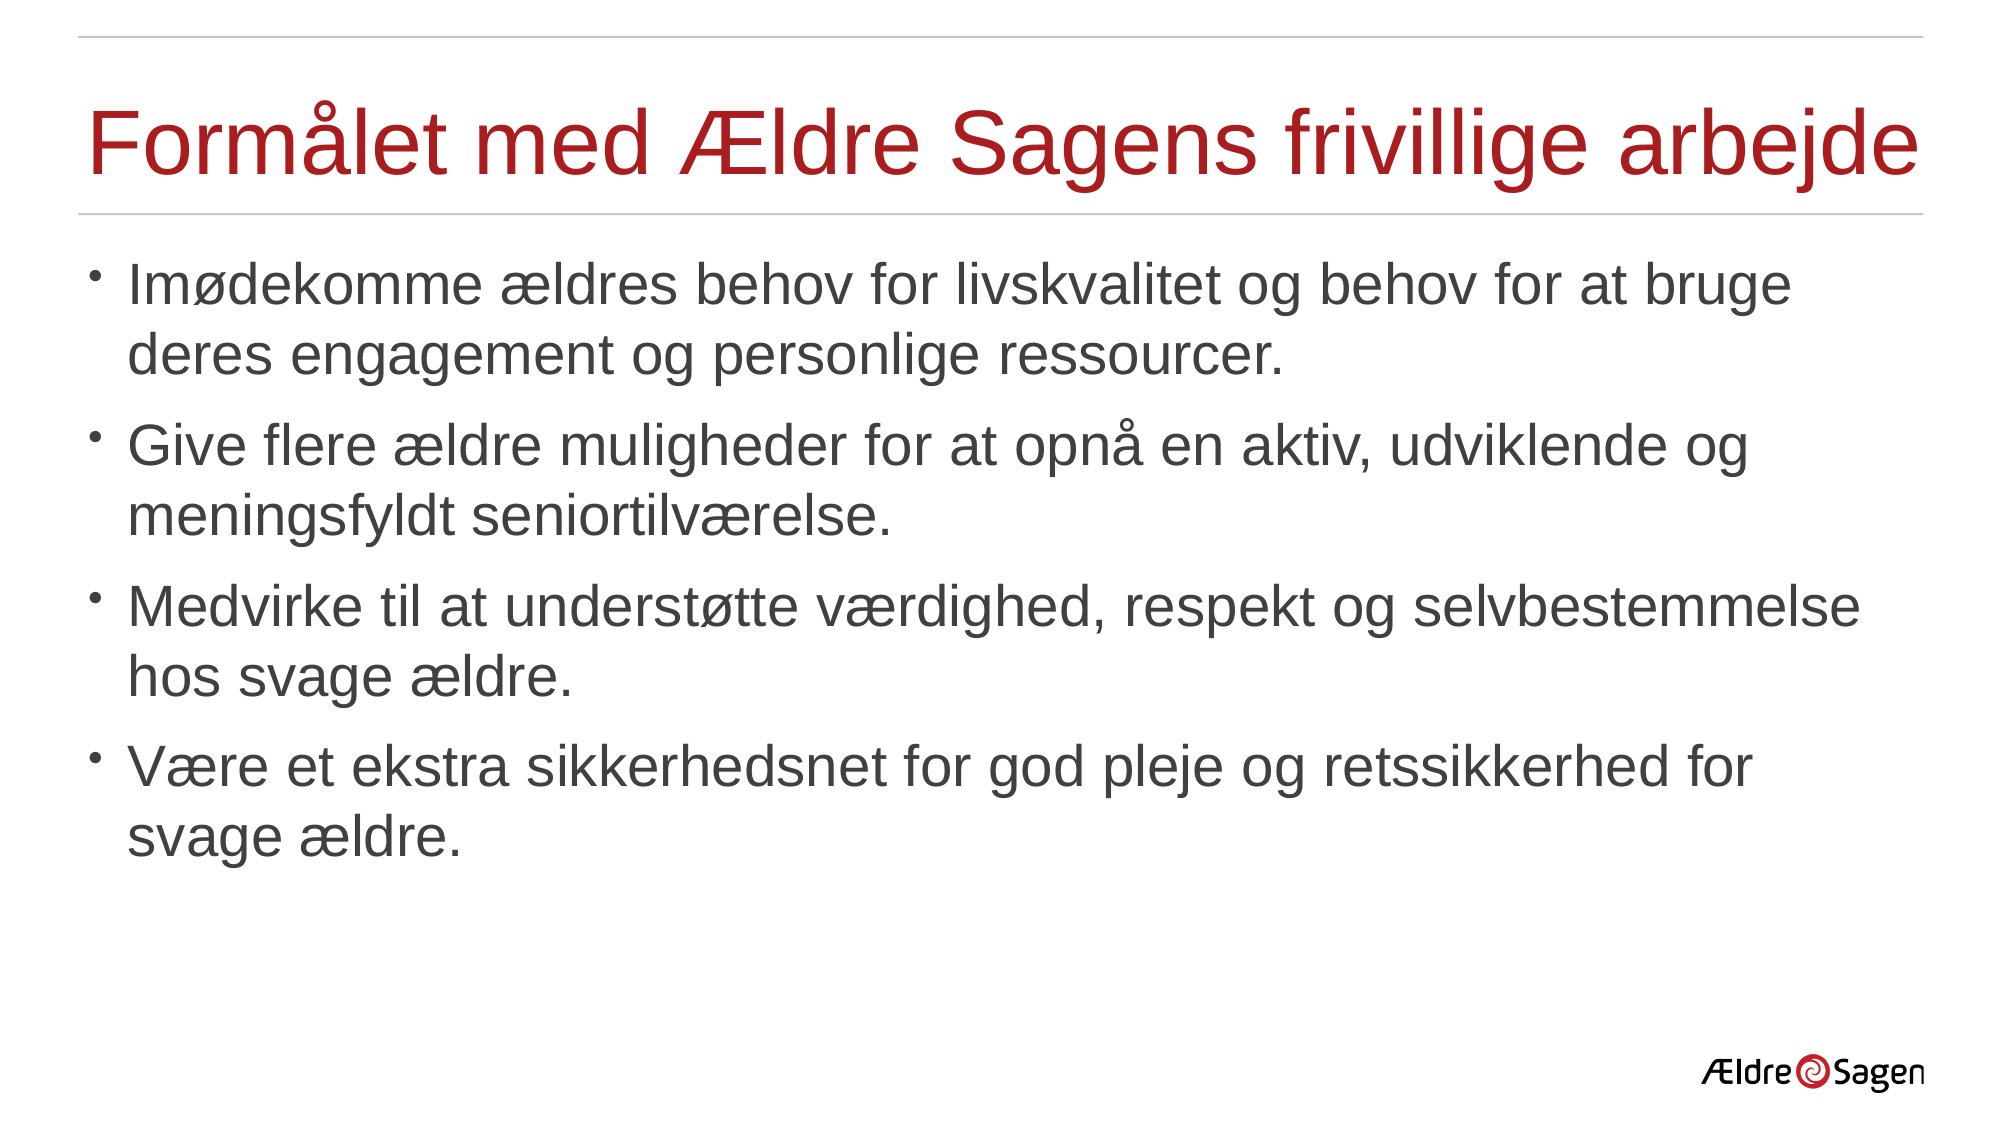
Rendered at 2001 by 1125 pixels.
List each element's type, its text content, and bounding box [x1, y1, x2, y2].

text_box Imødekomme ældres behov for livskvalitet og behov for at bruge deres engagement og personlige ressourcer. Give flere ældre muligheder for at opnå en aktiv, udviklende og meningsfyldt seniortilværelse. Medvirke til at understøtte værdighed, respekt og selvbestemmelse hos svage ældre. Være et ekstra sikkerhedsnet for god pleje og retssikkerhed for svage ældre. [86, 244, 1866, 869]
title Formålet med Ældre Sagens frivillige arbejde [78, 2, 1924, 233]
